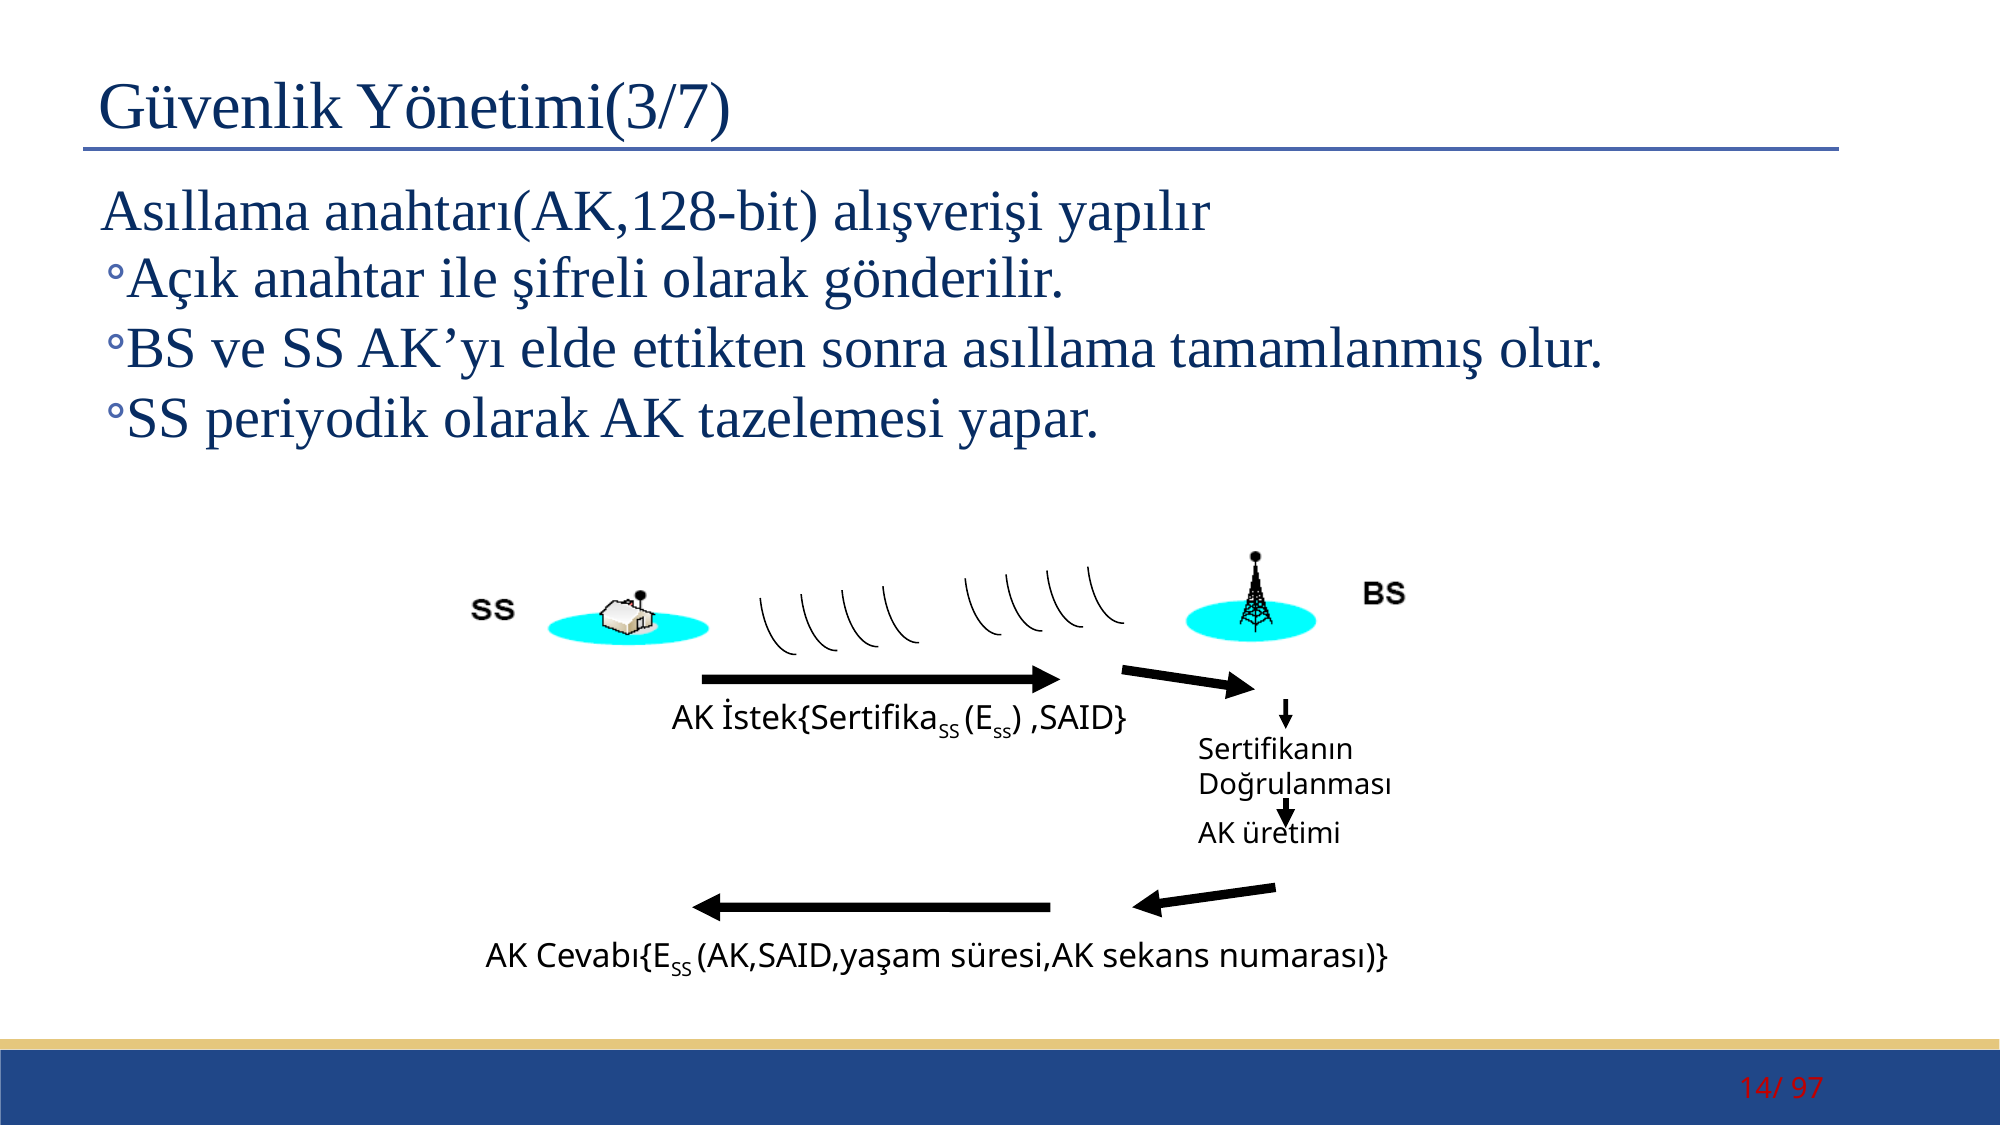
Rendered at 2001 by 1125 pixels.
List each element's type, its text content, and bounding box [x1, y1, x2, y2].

list Asıllama anahtarı(AK,128-bit) alışverişi yapılır Açık anahtar ile şifreli olarak gönderilir. BS ve SS AK’yı elde ettikten sonra asıllama tamamlanmış olur. SS periyodik olarak AK tazelemesi yapar. [87, 172, 1921, 961]
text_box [425, 550, 1527, 983]
slide_number 14/ 97 [1624, 1059, 1840, 1120]
title Güvenlik Yönetimi(3/7) [83, 47, 1830, 150]
